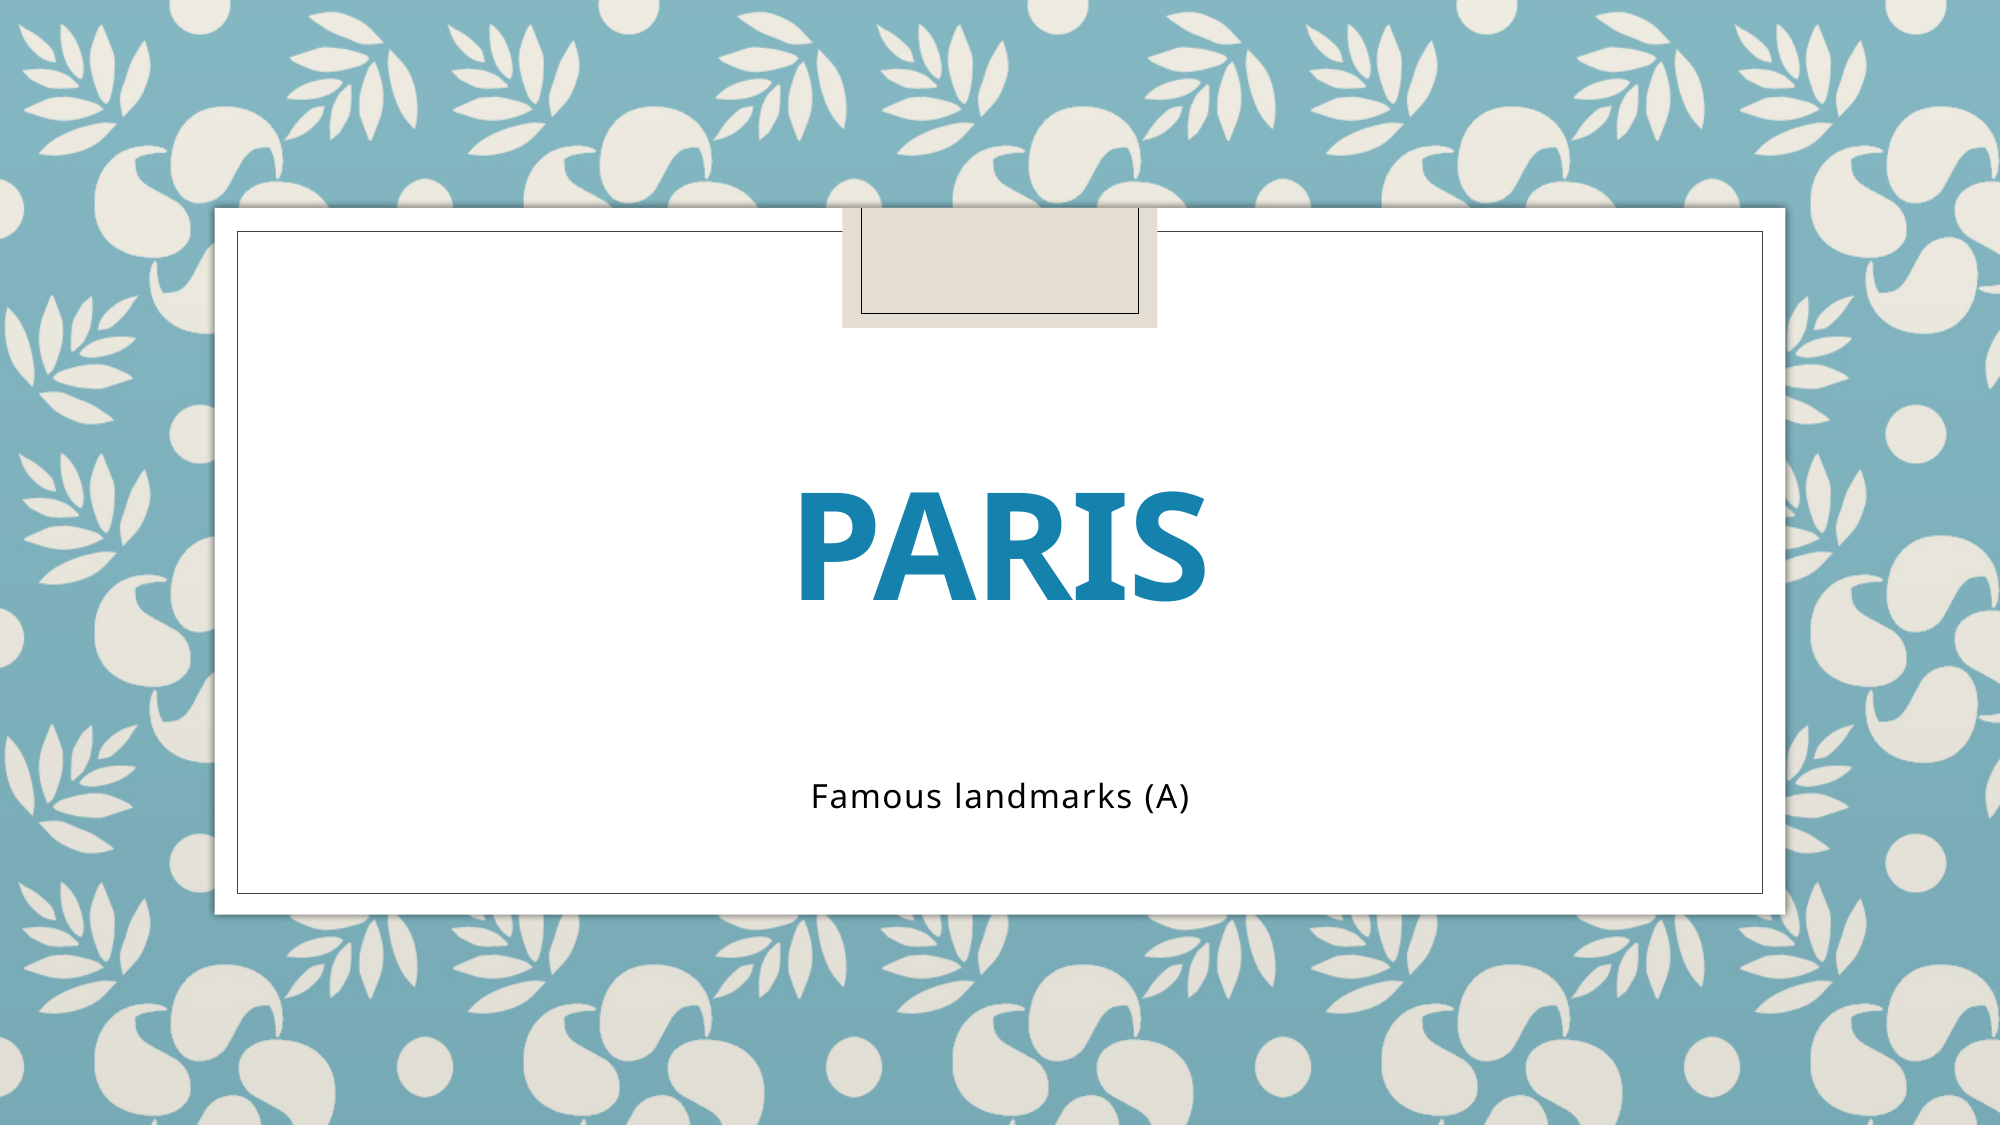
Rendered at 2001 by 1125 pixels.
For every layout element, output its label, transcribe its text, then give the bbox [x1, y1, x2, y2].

subtitle Famous landmarks (A) [256, 768, 1745, 844]
title Paris [256, 343, 1744, 768]
